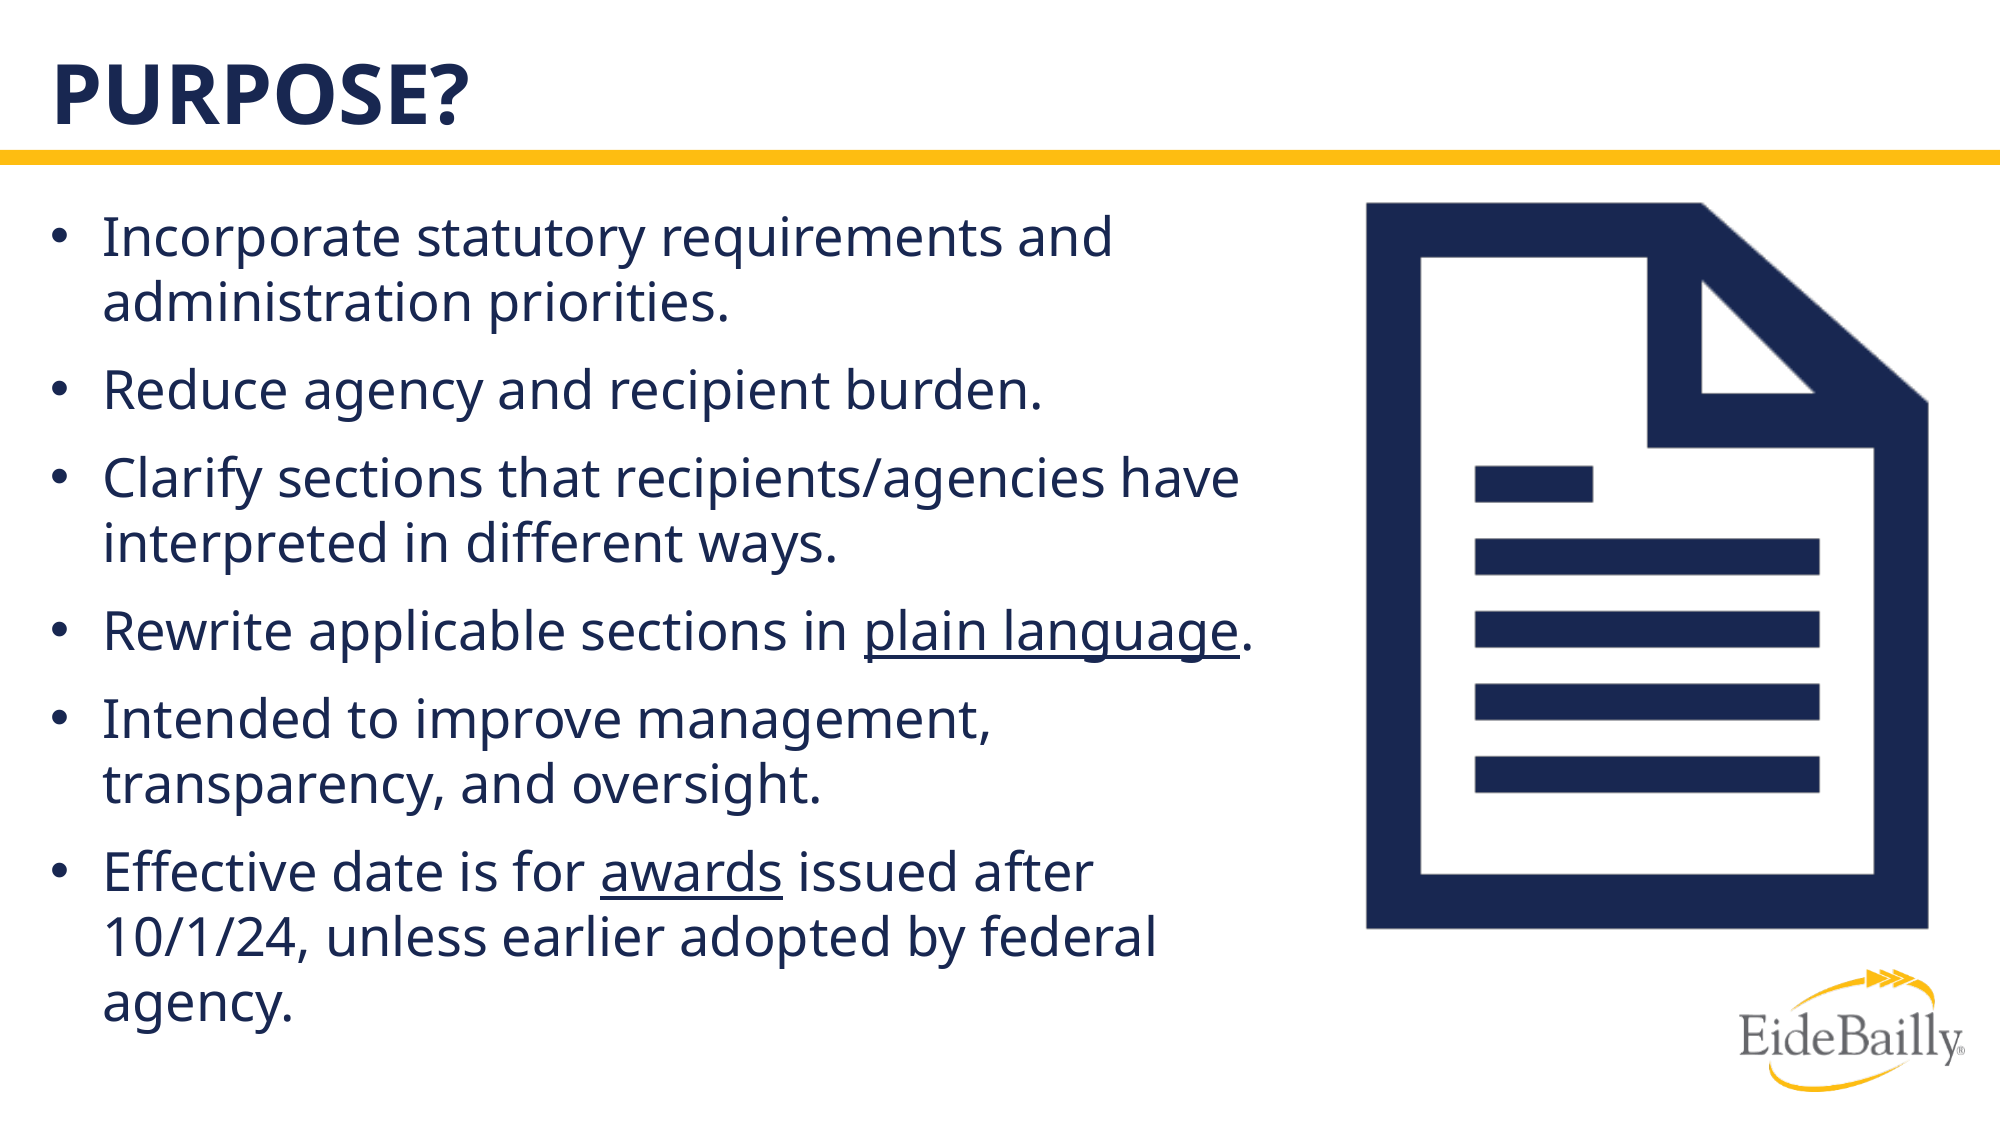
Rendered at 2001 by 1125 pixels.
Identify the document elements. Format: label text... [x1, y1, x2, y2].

picture [1357, 194, 1938, 939]
list Incorporate statutory requirements and administration priorities. Reduce agency and recipient burden. Clarify sections that recipients/agencies have interpreted in different ways. Rewrite applicable sections in plain language. Intended to improve management, transparency, and oversight. Effective date is for awards issued after 10/1/24, unless earlier adopted by federal agency. [49, 195, 1313, 1050]
title Purpose? [50, 0, 1950, 150]
picture [1739, 969, 1965, 1092]
